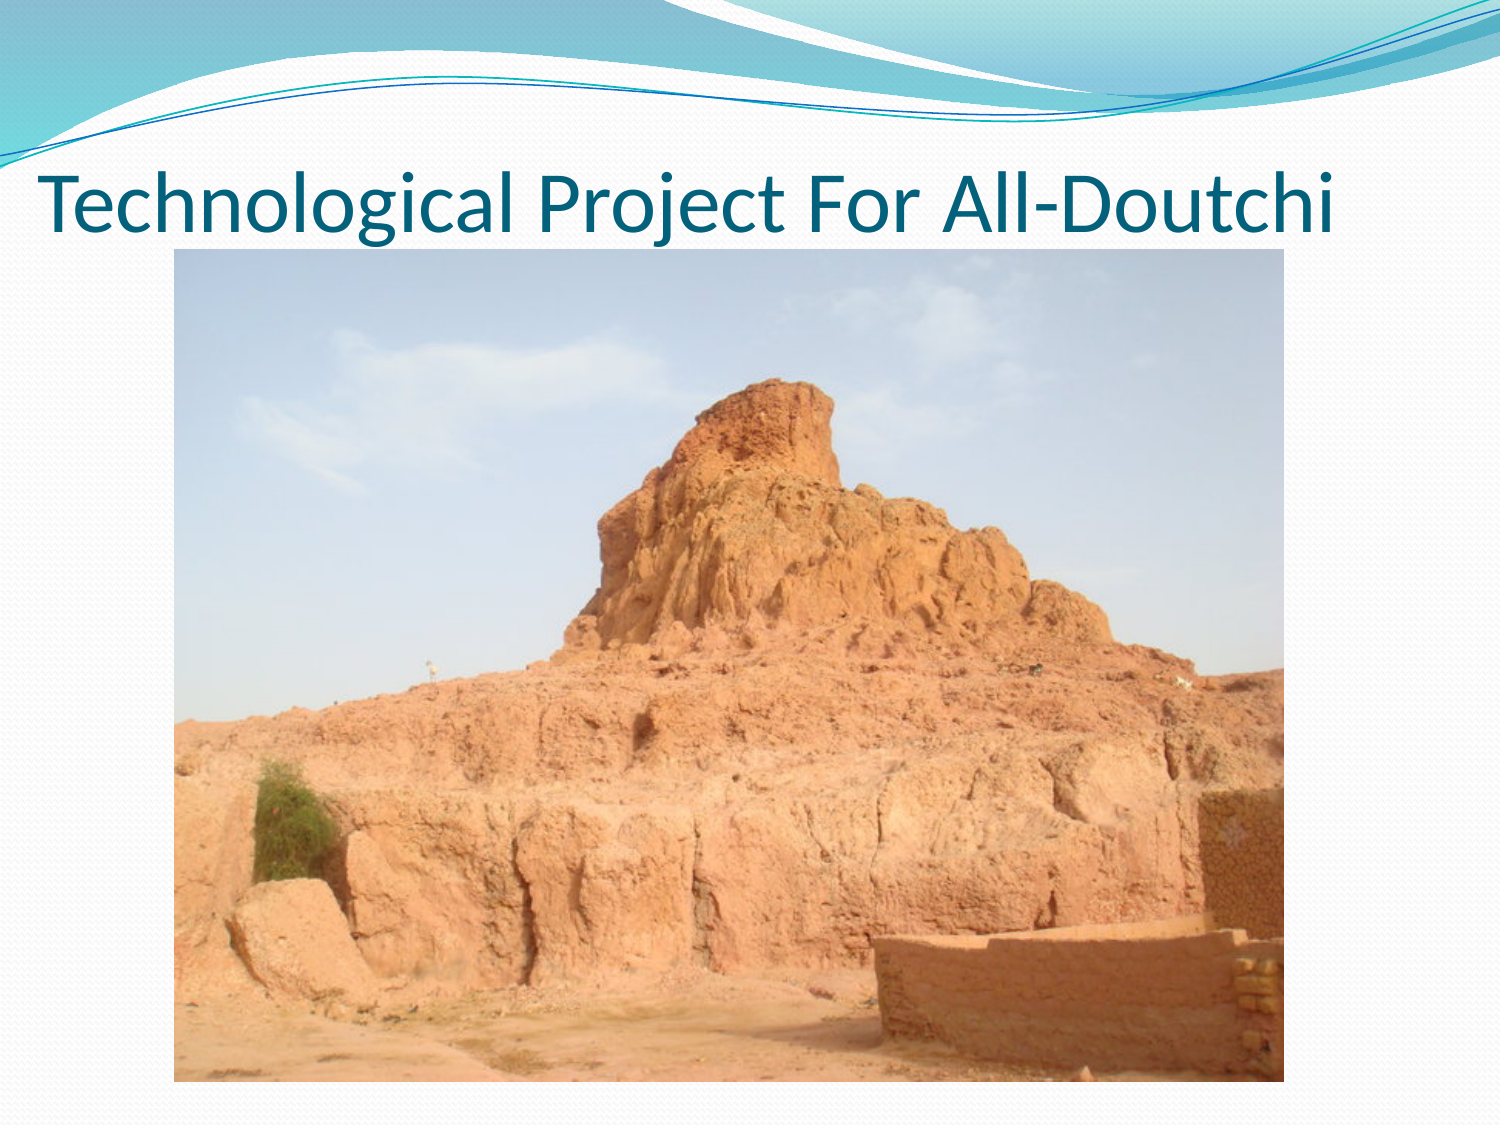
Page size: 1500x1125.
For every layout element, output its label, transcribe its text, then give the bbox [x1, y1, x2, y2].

picture [174, 249, 1284, 1082]
title Technological Project For All-Doutchi [37, 62, 1438, 250]
